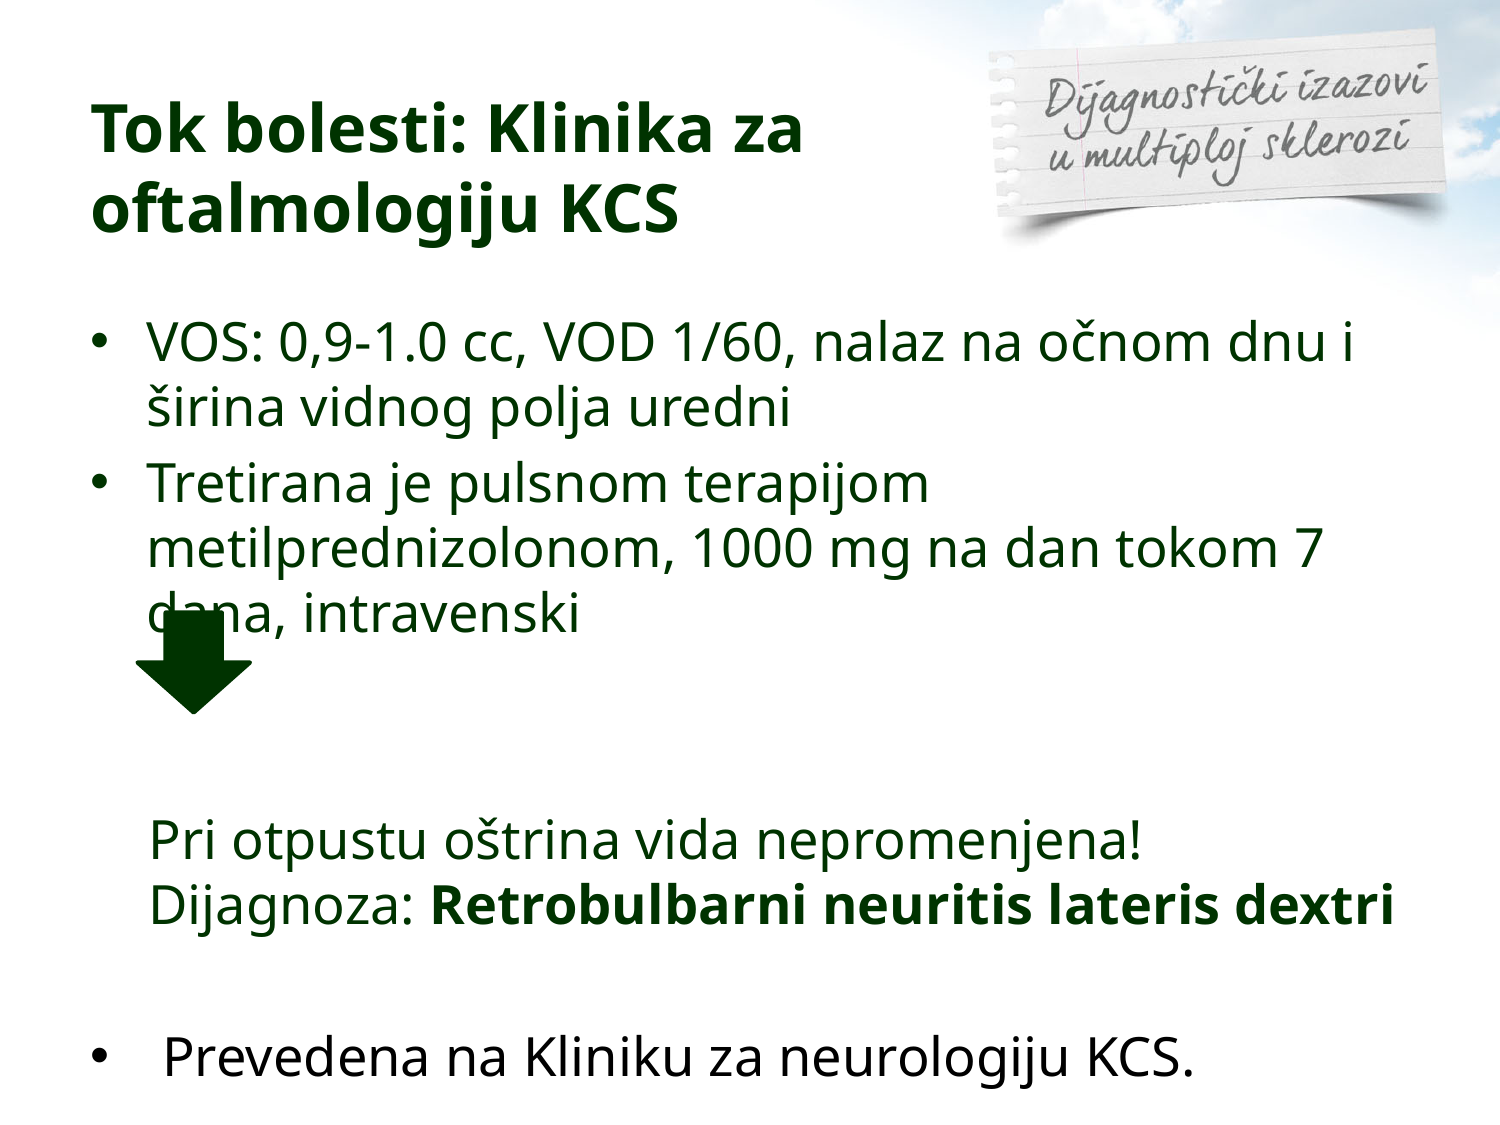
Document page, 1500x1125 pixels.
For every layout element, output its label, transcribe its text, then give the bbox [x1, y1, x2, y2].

list VOS: 0,9-1.0 cc, VOD 1/60, nalaz na očnom dnu i širina vidnog polja uredni Tretirana je pulsnom terapijom metilprednizolonom, 1000 mg na dan tokom 7 dana, intravenski Pri otpustu oštrina vida nepromenjena! Dijagnoza: Retrobulbarni neuritis lateris dextri Prevedena na Kliniku za neurologiju KCS. [74, 299, 1426, 1051]
picture [0, 0, 1500, 1125]
text_box [135, 610, 252, 715]
title Tok bolesti: Klinika za oftalmologiju KCS [74, 44, 1451, 288]
